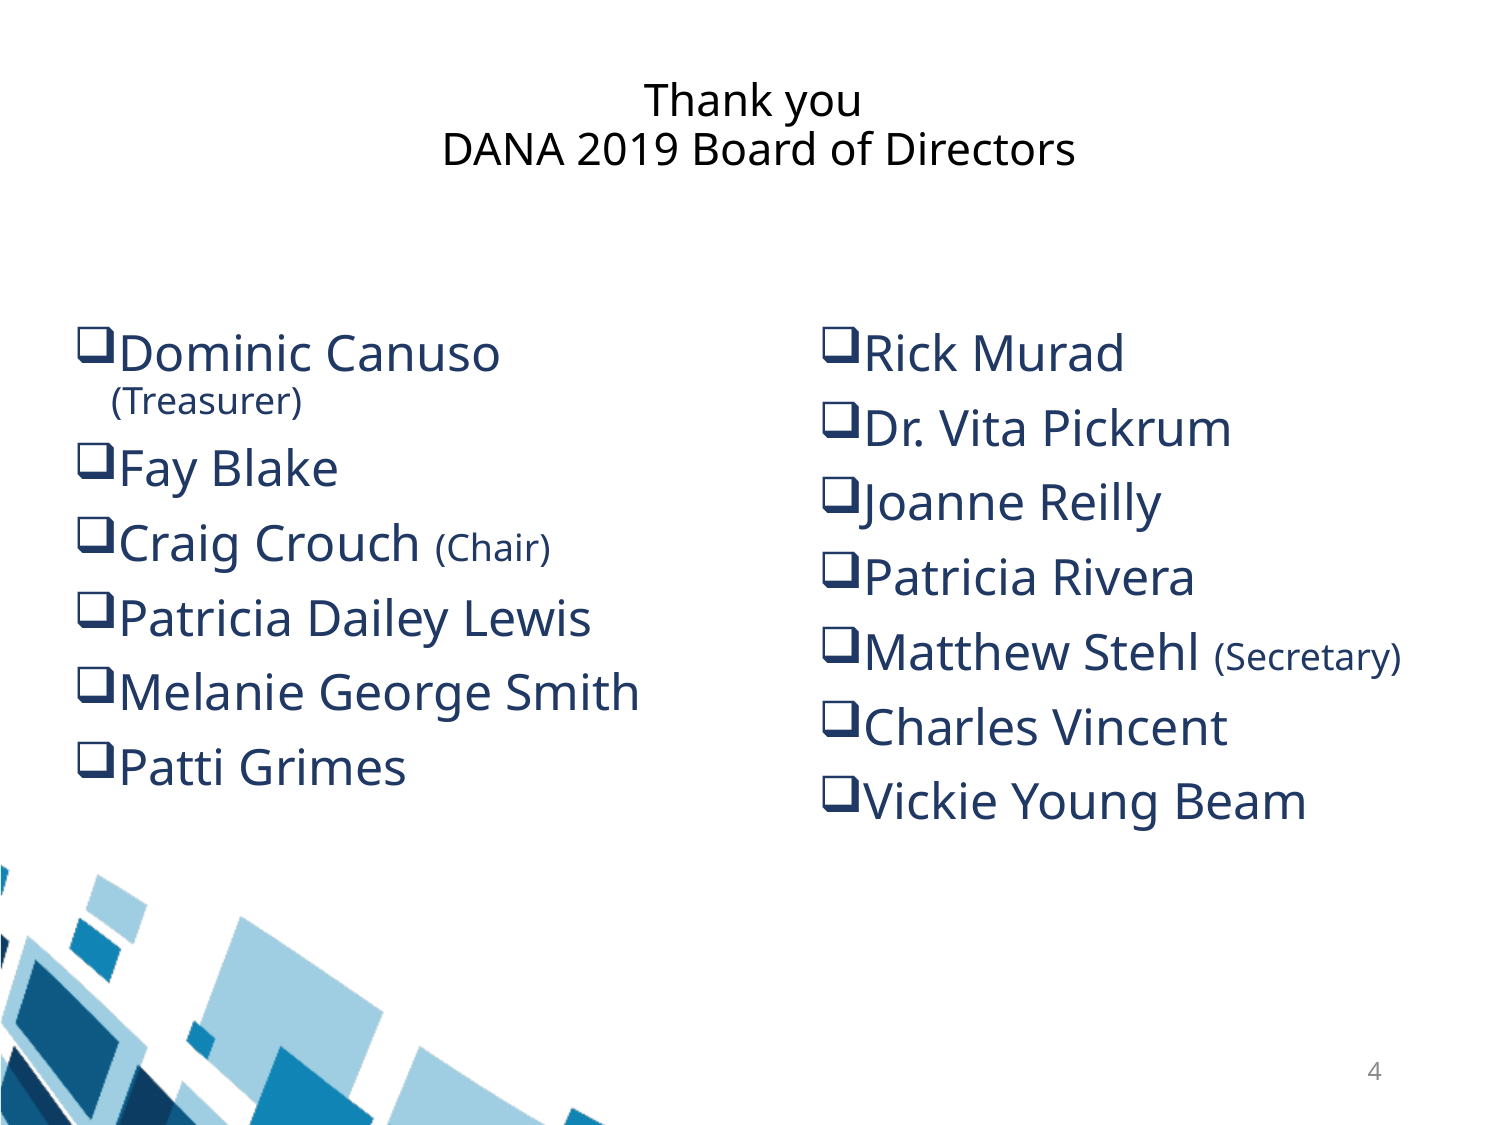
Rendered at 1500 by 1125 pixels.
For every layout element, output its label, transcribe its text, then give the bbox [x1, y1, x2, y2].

list Dominic Canuso (Treasurer) Fay Blake Craig Crouch (Chair) Patricia Dailey Lewis Melanie George Smith Patti Grimes [58, 320, 694, 925]
title Thank you DANA 2019 Board of Directors [112, 69, 1407, 183]
list Rick Murad Dr. Vita Pickrum Joanne Reilly Patricia Rivera Matthew Stehl (Secretary) Charles Vincent Vickie Young Beam [803, 320, 1442, 925]
slide_number 4 [1059, 1042, 1397, 1103]
picture [1, 864, 621, 1125]
